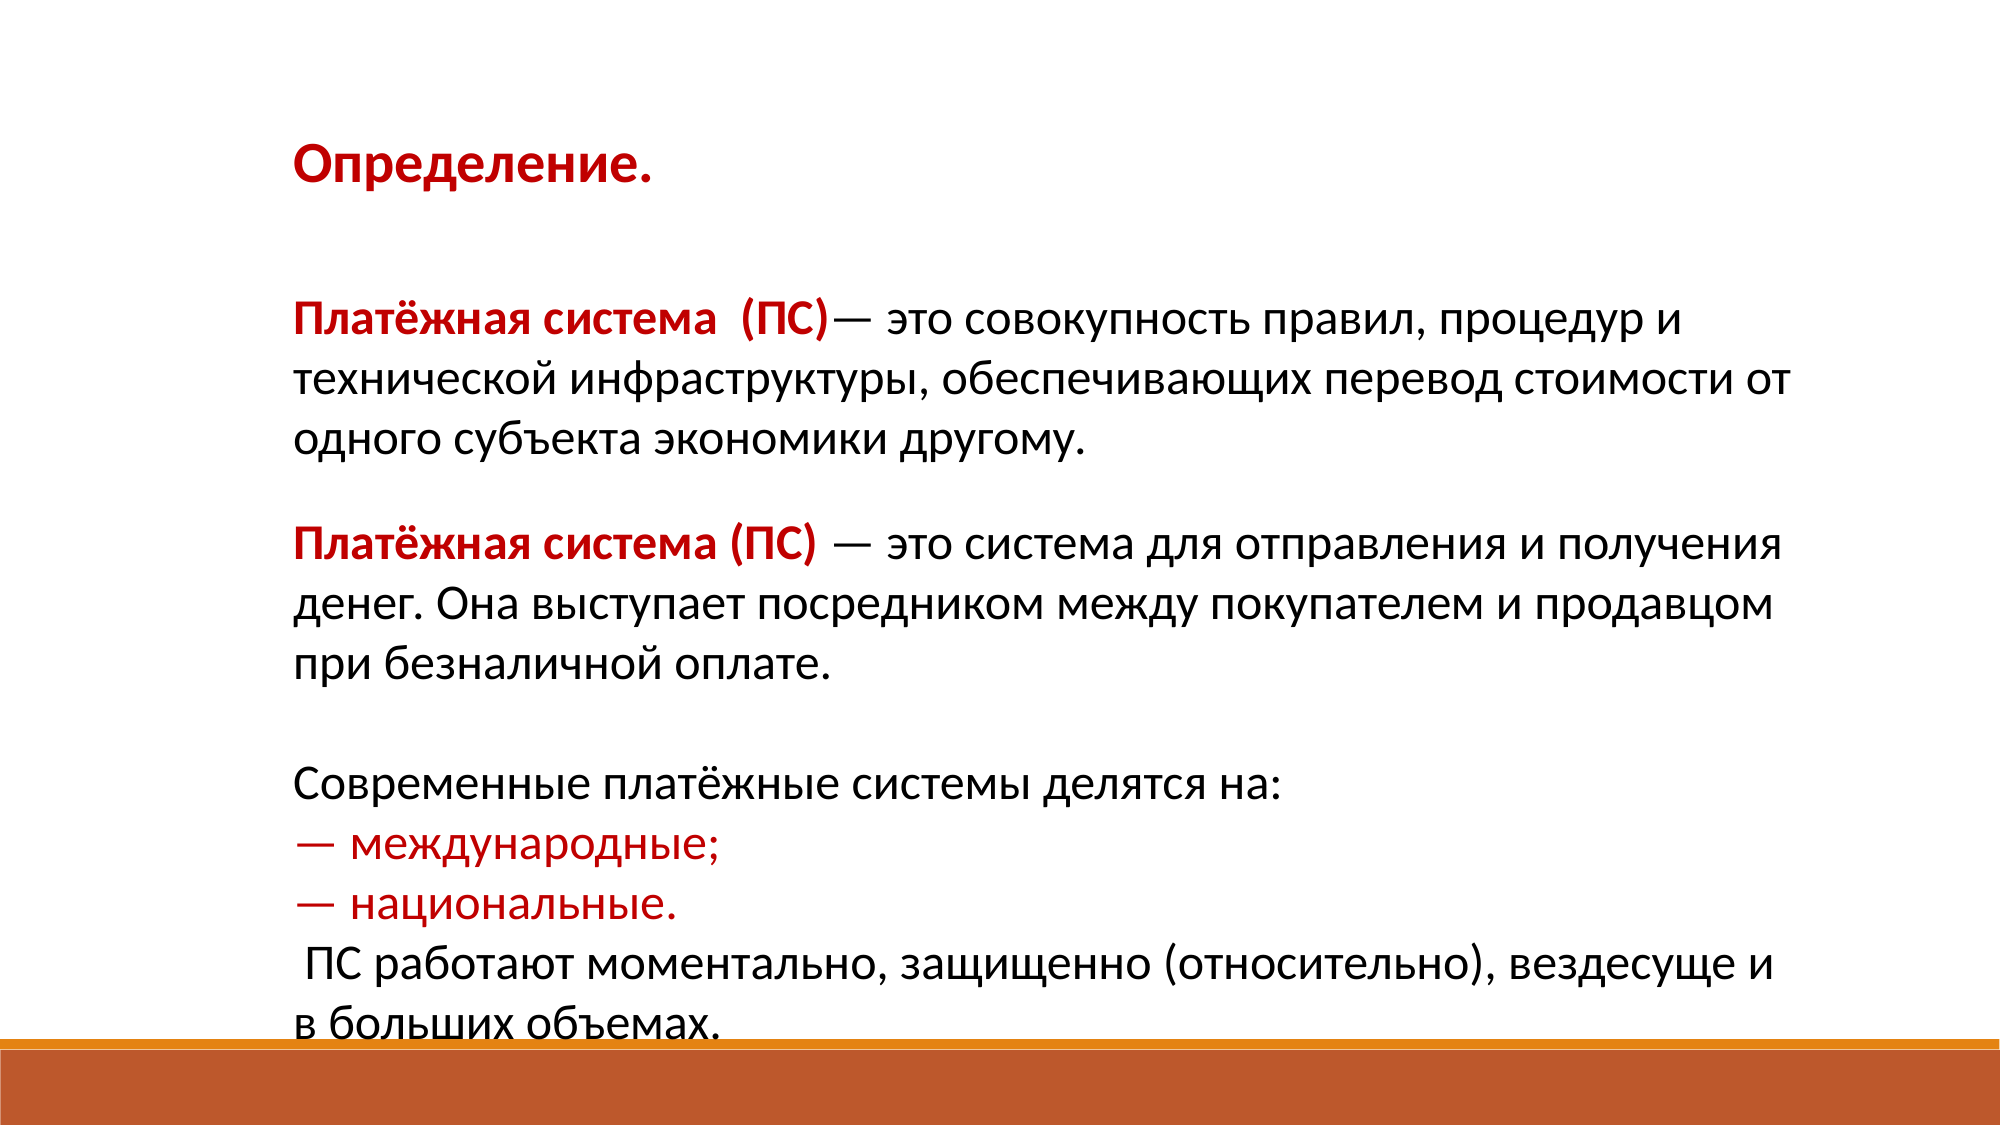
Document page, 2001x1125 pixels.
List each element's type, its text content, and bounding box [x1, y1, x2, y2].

text_box Определение. Платёжная система (ПС)— это совокупность правил, процедур и технической инфраструктуры, обеспечивающих перевод стоимости от одного субъекта экономики другому. Платёжная система (ПС) — это система для отправления и получения денег. Она выступает посредником между покупателем и продавцом при безналичной оплате. Современные платёжные системы делятся на: — международные; — национальные. ПС работают моментально, защищенно (относительно), вездесуще и в больших объемах. [278, 72, 1811, 1117]
